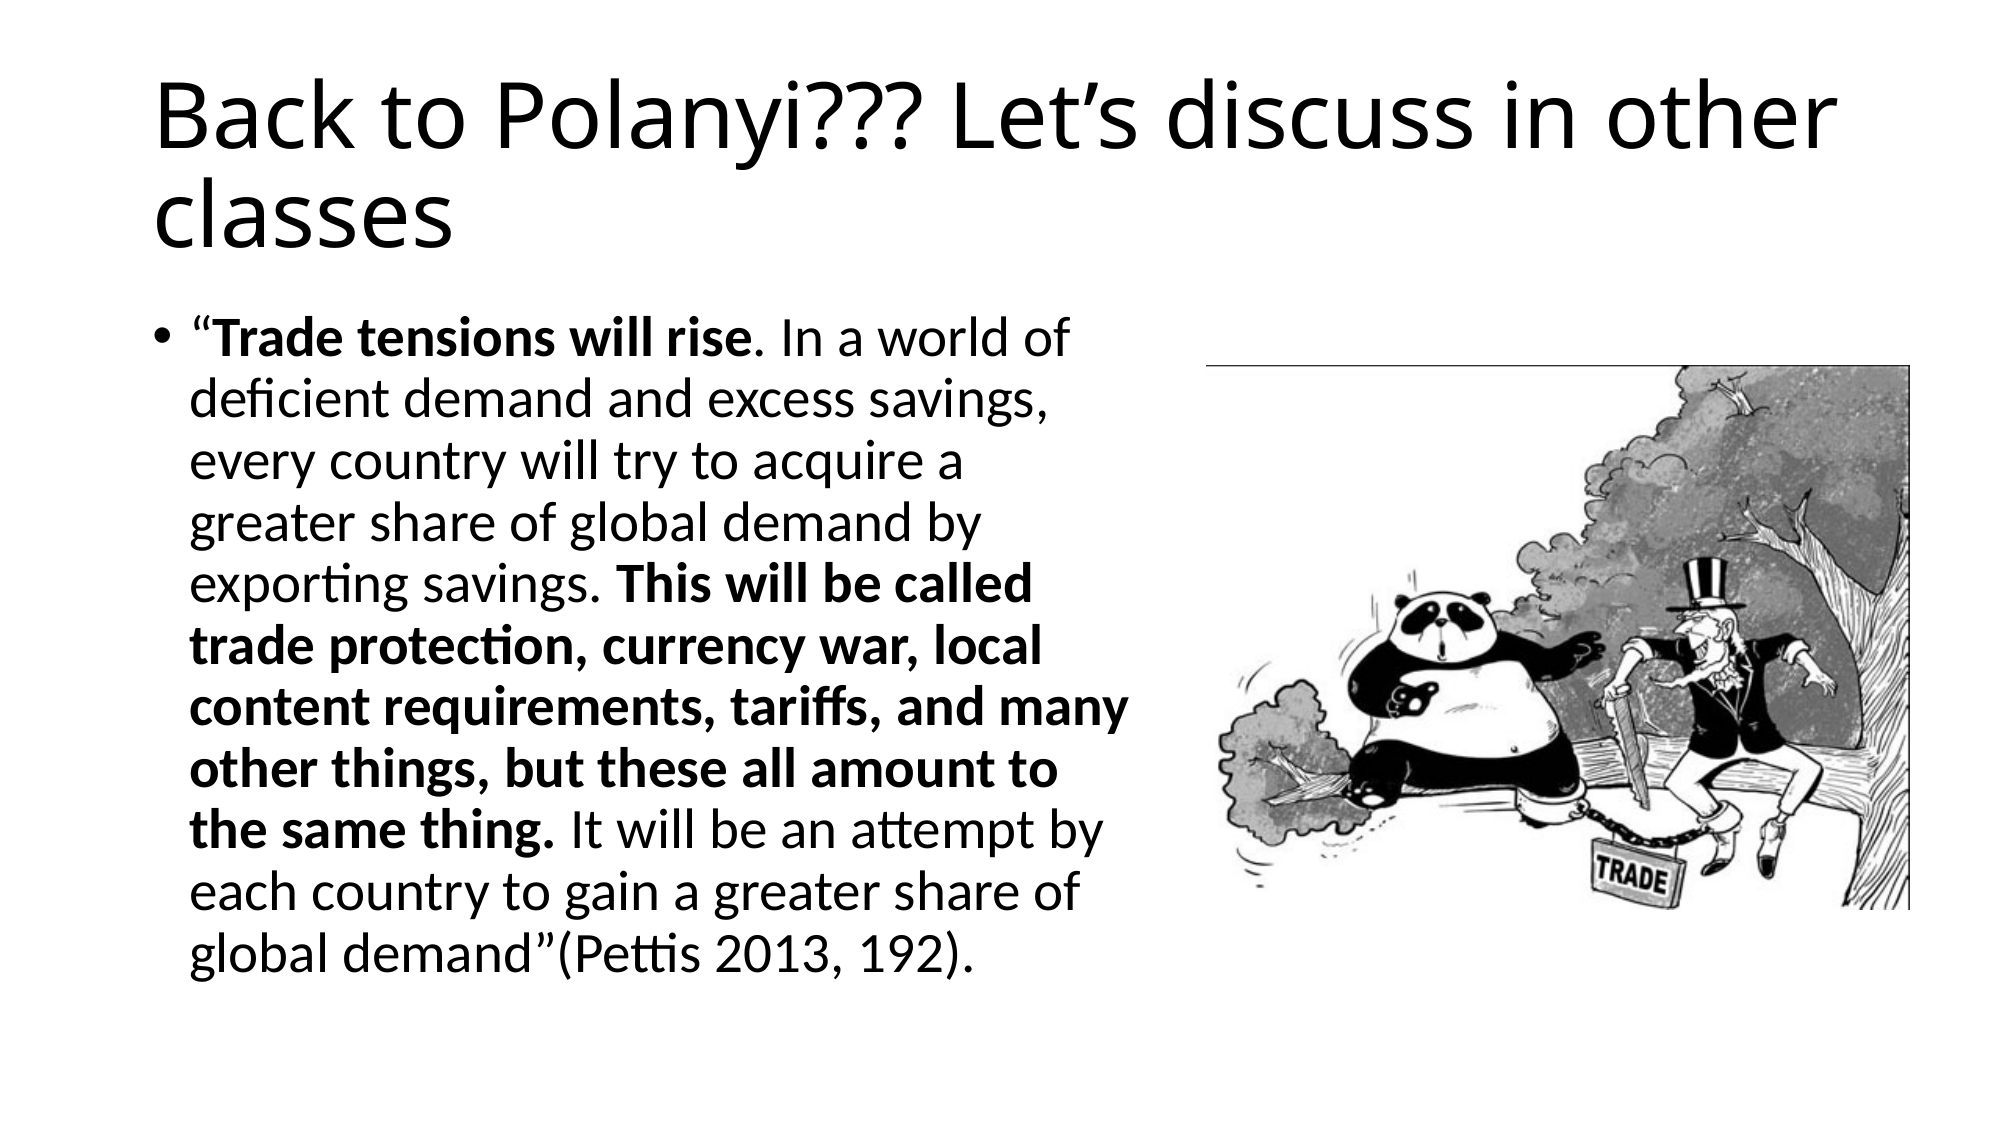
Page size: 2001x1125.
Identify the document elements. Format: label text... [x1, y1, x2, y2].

title Back to Polanyi??? Let’s discuss in other classes [137, 59, 1910, 278]
list “Trade tensions will rise. In a world of deficient demand and excess savings, every country will try to acquire a greater share of global demand by exporting savings. This will be called trade protection, currency war, local content requirements, tariffs, and many other things, but these all amount to the same thing. It will be an attempt by each country to gain a greater share of global demand”(Pettis 2013, 192). [137, 299, 1150, 1050]
picture [1206, 365, 1910, 910]
